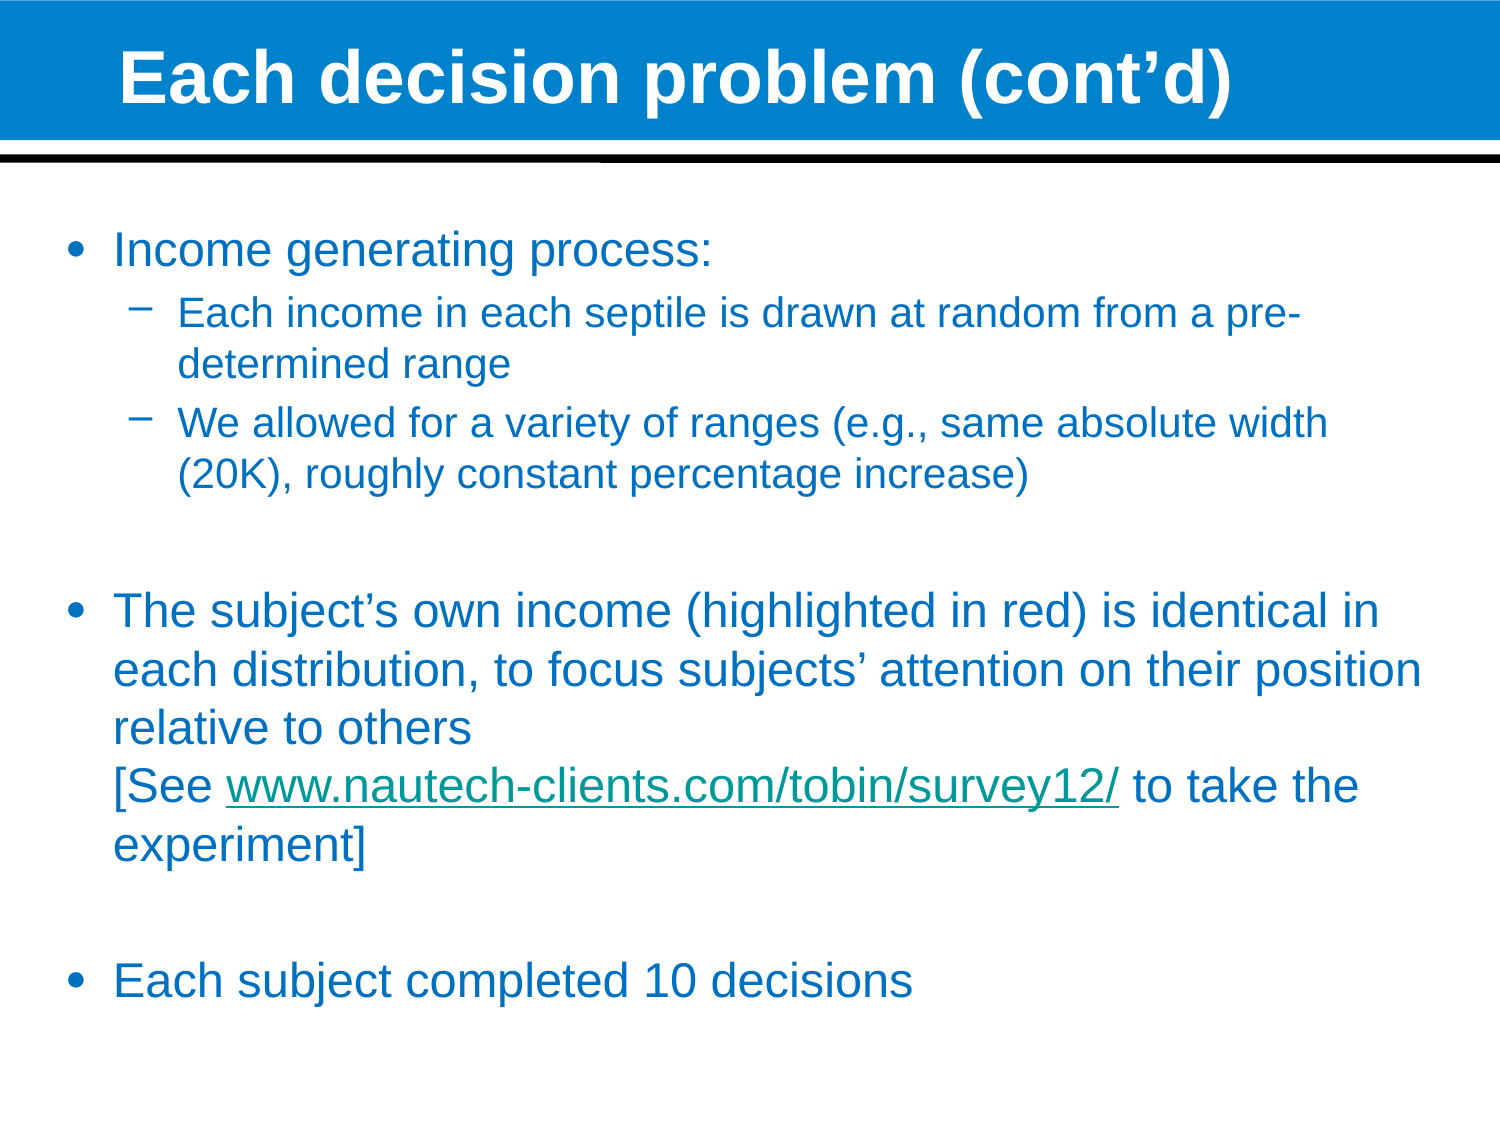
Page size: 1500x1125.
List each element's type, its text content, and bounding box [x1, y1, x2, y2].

list Income generating process: Each income in each septile is drawn at random from a pre-determined range We allowed for a variety of ranges (e.g., same absolute width (20K), roughly constant percentage increase) The subject’s own income (highlighted in red) is identical in each distribution, to focus subjects’ attention on their position relative to others [See www.nautech-clients.com/tobin/survey12/ to take the experiment] Each subject completed 10 decisions [49, 210, 1451, 1026]
title Each decision problem (cont’d) [103, 0, 1454, 168]
